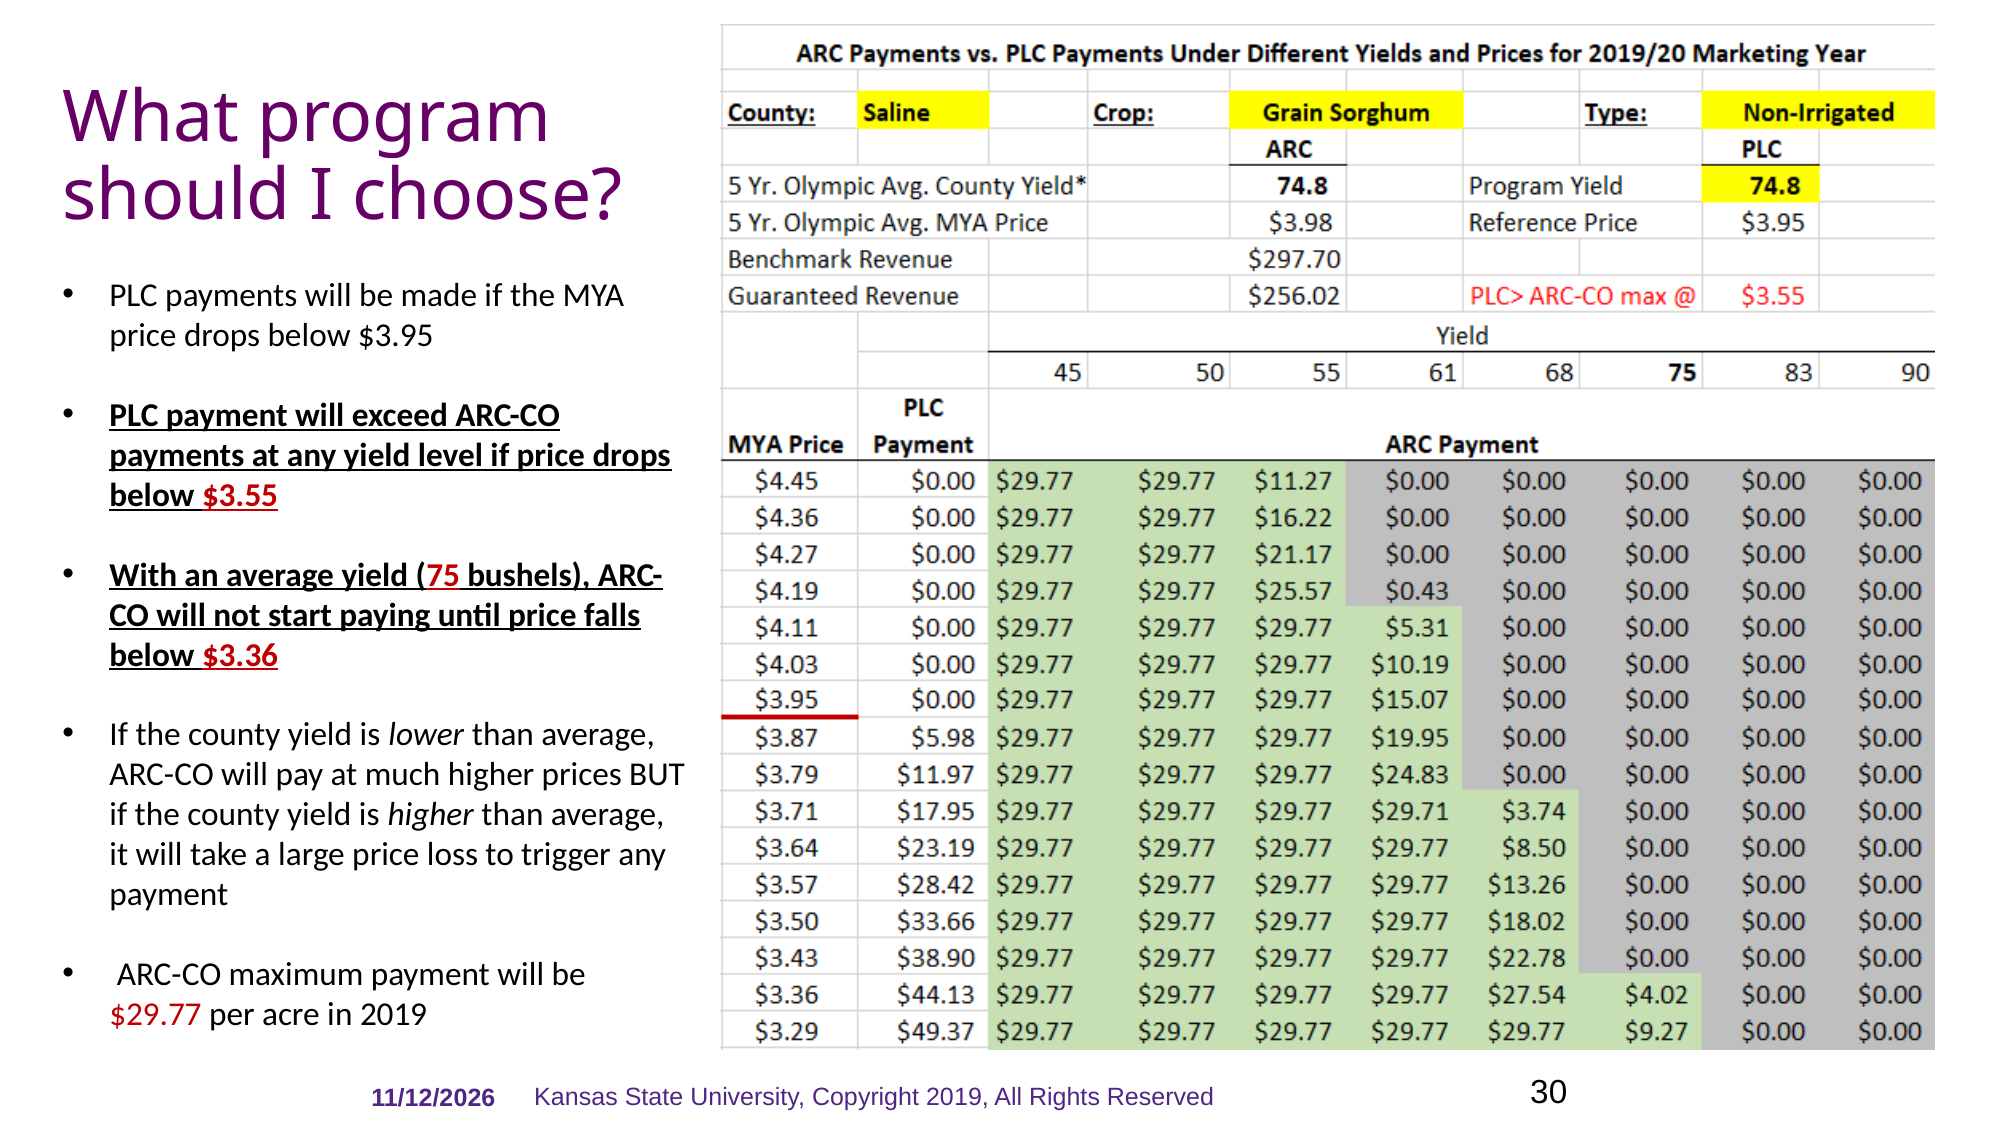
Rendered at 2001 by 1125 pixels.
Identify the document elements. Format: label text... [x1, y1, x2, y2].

picture [720, 24, 1935, 1050]
title What program should I choose? [47, 70, 701, 244]
text_box PLC payments will be made if the MYA price drops below $3.95 PLC payment will exceed ARC-CO payments at any yield level if price drops below $3.55 With an average yield (75 bushels), ARC-CO will not start paying until price falls below $3.36 If the county yield is lower than average, ARC-CO will pay at much higher prices BUT if the county yield is higher than average, it will take a large price loss to trigger any payment ARC-CO maximum payment will be $29.77 per acre in 2019 [47, 265, 701, 1040]
